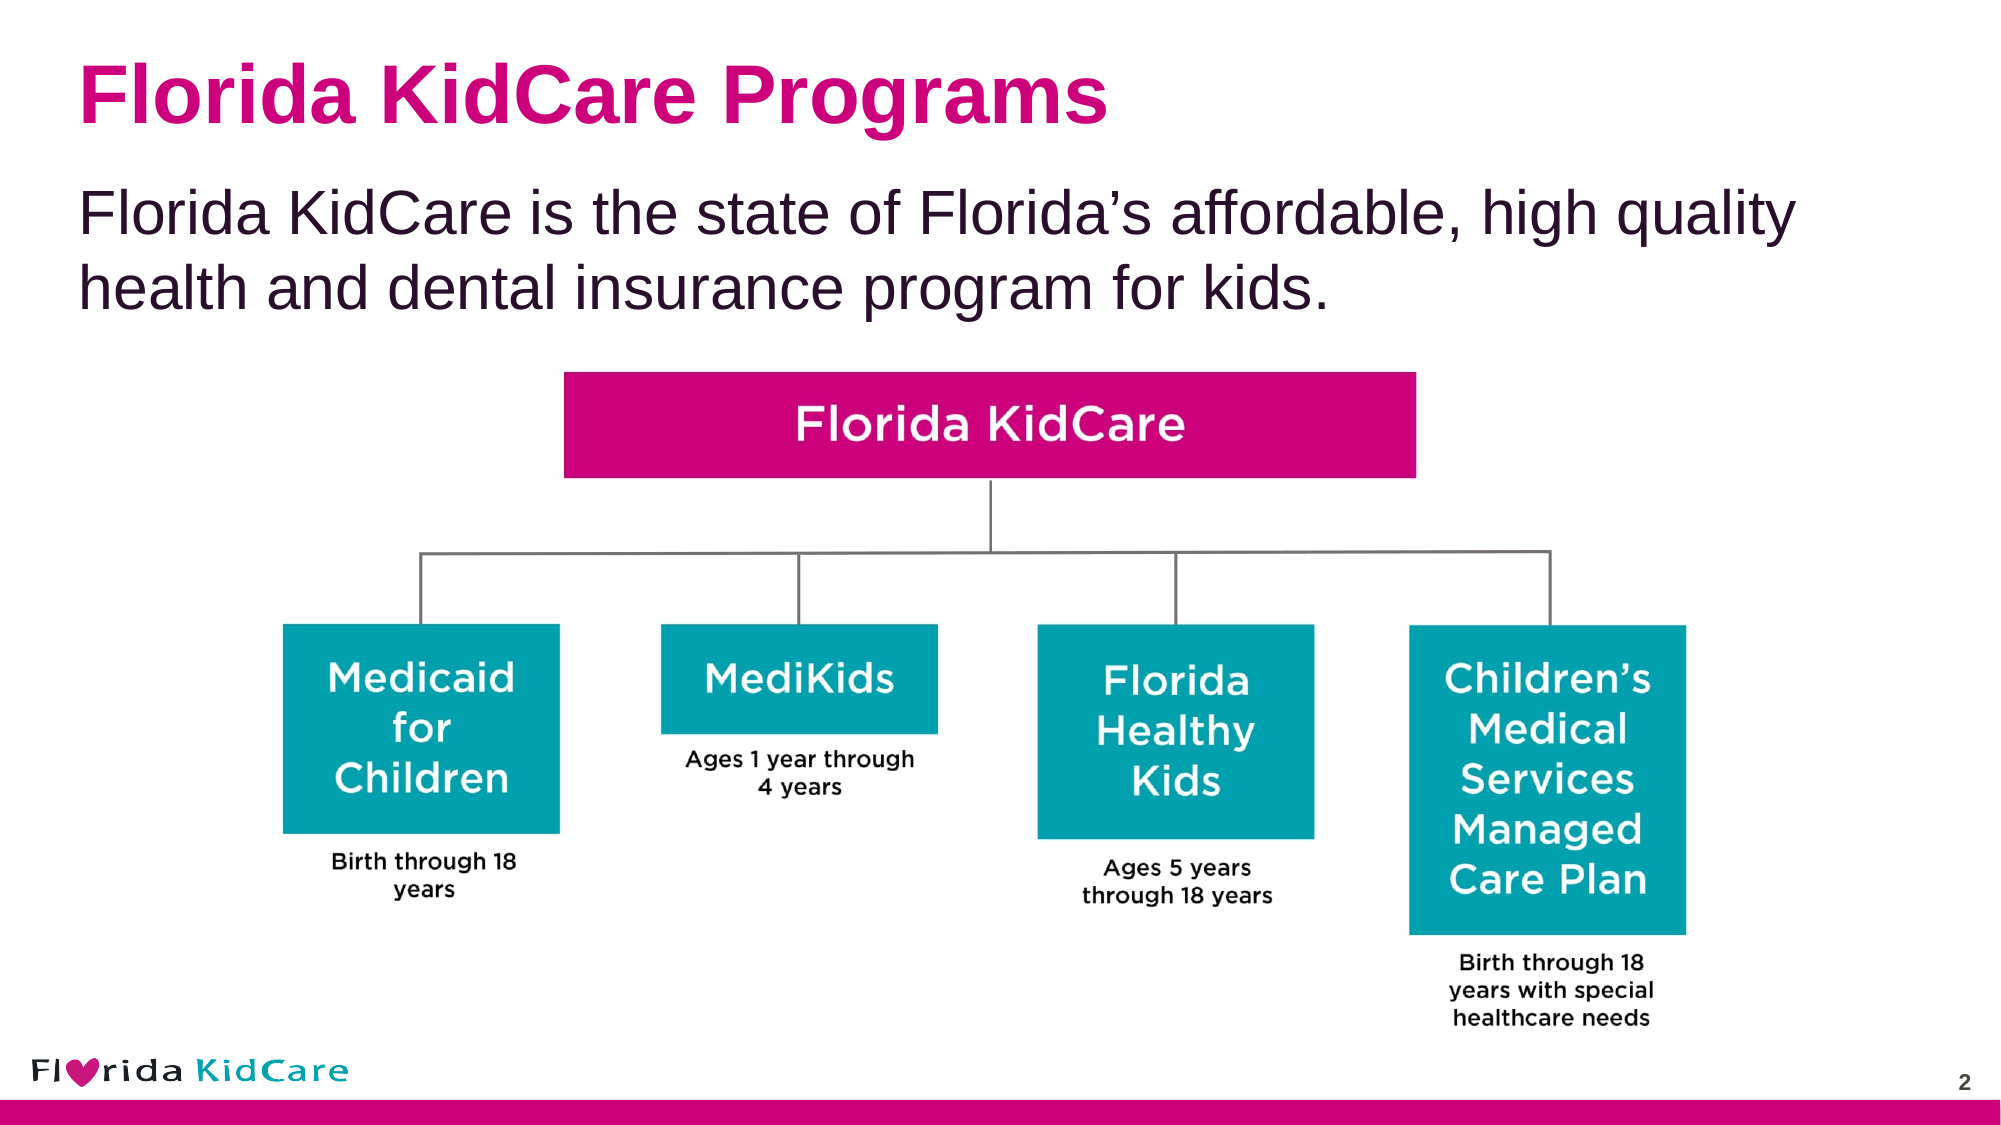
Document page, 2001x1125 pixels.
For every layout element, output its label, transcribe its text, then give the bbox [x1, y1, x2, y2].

list Florida KidCare is the state of Florida’s affordable, high quality health and dental insurance program for kids. [78, 171, 1906, 1000]
picture [171, 345, 1813, 1052]
slide_number 2 [1853, 1051, 1972, 1112]
picture [32, 1058, 348, 1087]
title Florida KidCare Programs [78, 39, 1721, 141]
